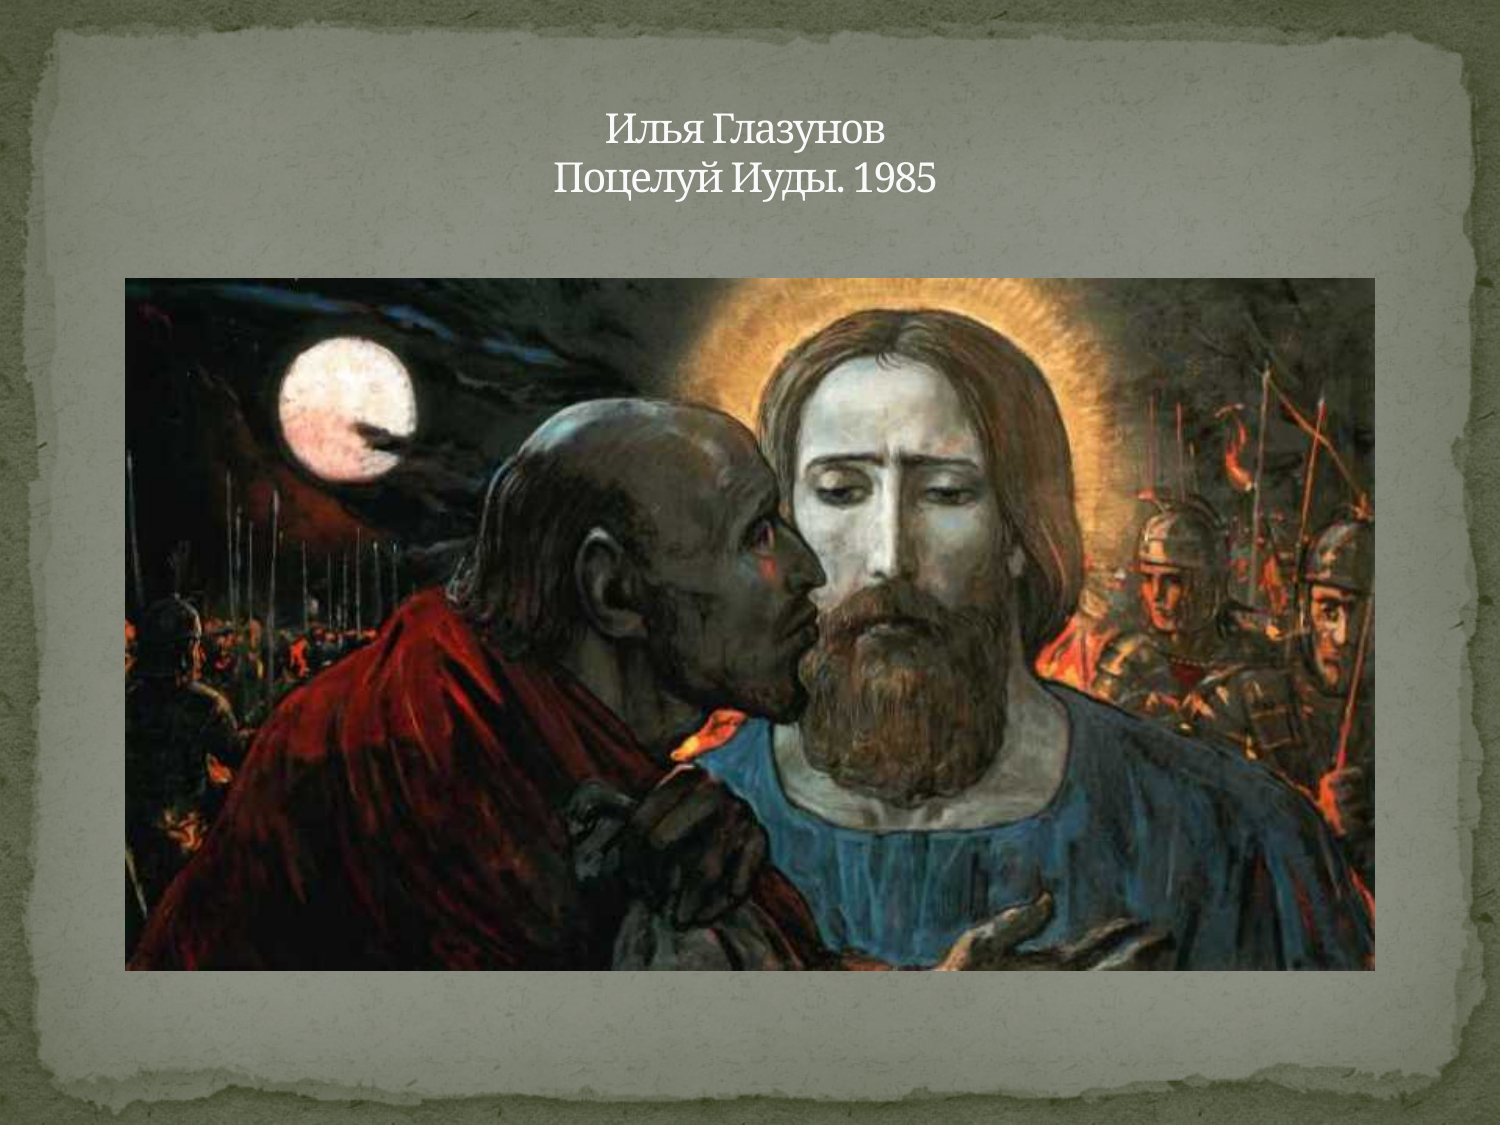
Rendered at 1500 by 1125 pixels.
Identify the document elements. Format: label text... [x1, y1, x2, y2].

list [128, 281, 1373, 970]
title Илья Глазунов Поцелуй Иуды. 1985 [74, 24, 1425, 258]
